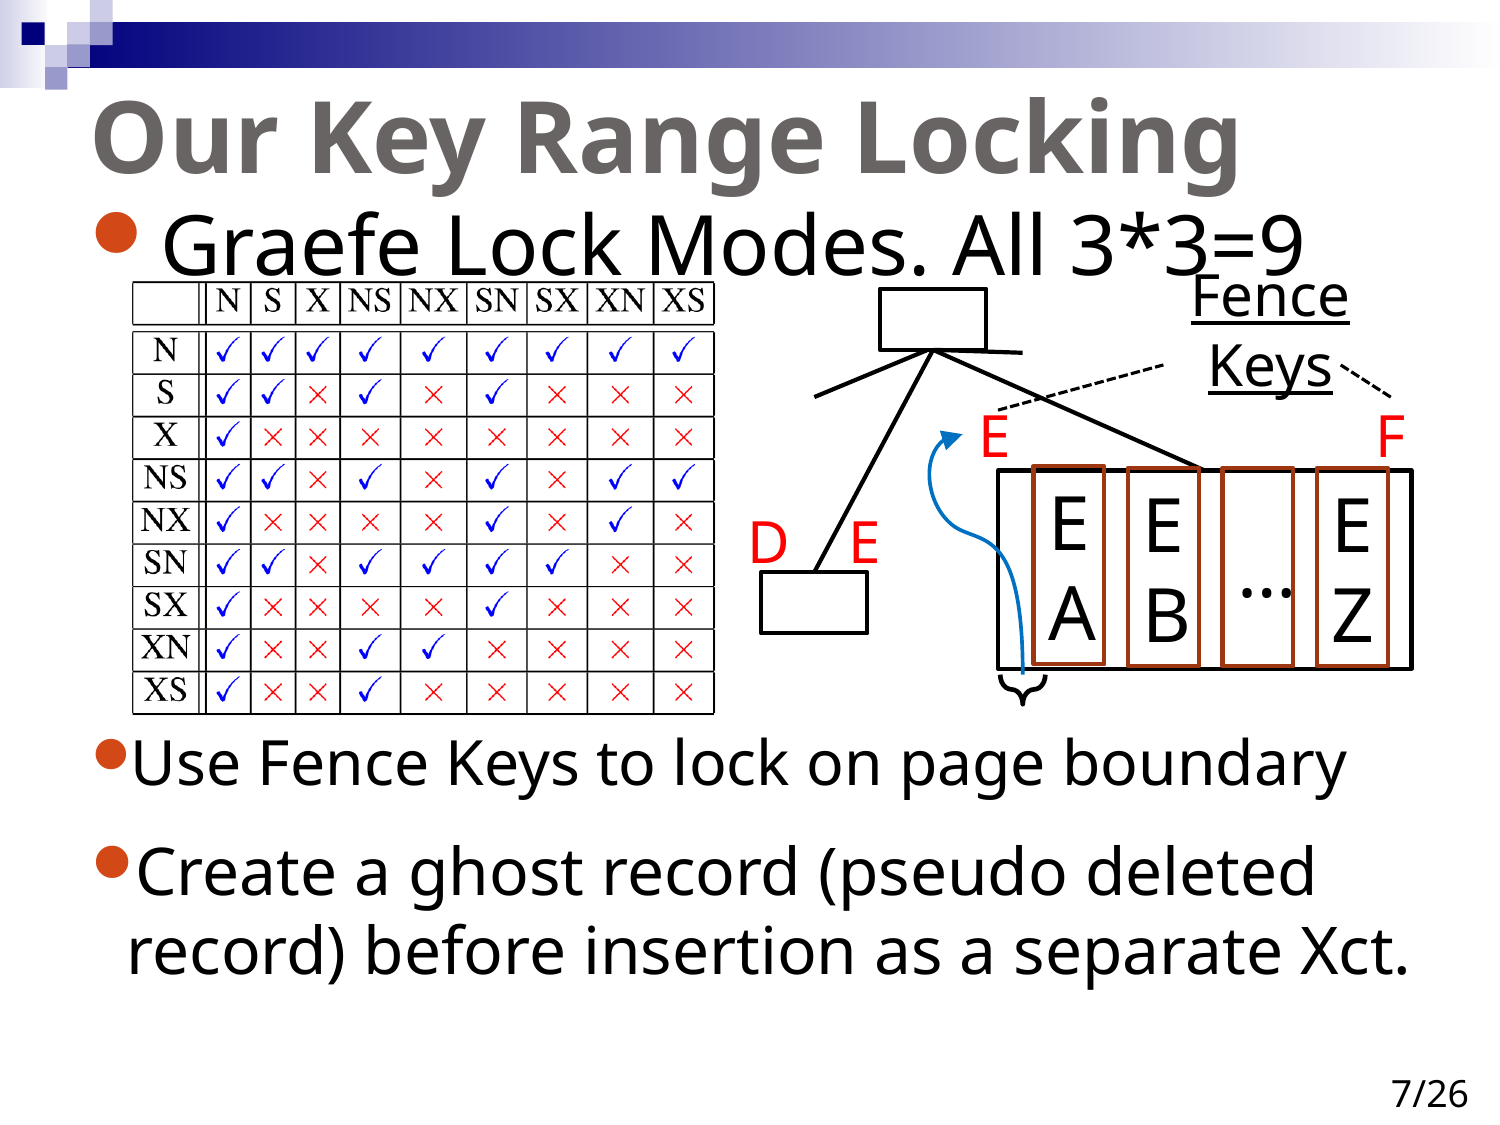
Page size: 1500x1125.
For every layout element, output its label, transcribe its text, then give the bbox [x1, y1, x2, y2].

text_box [997, 608, 1020, 670]
title Our Key Range Locking [75, 65, 1425, 184]
text_box Use Fence Keys to lock on page boundary [76, 715, 1473, 846]
text_box [760, 571, 868, 634]
text_box Fence Keys [1128, 290, 1412, 366]
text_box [997, 364, 1164, 411]
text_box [932, 349, 1205, 471]
text_box EA [1032, 480, 1105, 537]
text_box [857, 538, 1128, 600]
text_box EZ [1316, 467, 1389, 667]
list Graefe Lock Modes. All 3*3=9 modes [75, 184, 1471, 315]
text_box [1021, 469, 1412, 670]
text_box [1340, 364, 1391, 398]
text_box Create a ghost record (pseudo deleted record) before insertion as a separate Xct. [76, 846, 1473, 1059]
text_box [997, 480, 1032, 537]
text_box F [1357, 396, 1424, 472]
text_box D [732, 502, 798, 579]
text_box EB [1127, 480, 1200, 667]
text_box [934, 349, 1023, 354]
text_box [813, 349, 928, 398]
text_box [879, 288, 987, 347]
text_box [999, 674, 1047, 705]
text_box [814, 406, 934, 573]
picture [127, 278, 727, 722]
text_box … [1221, 467, 1294, 667]
text_box EA [1032, 608, 1105, 665]
